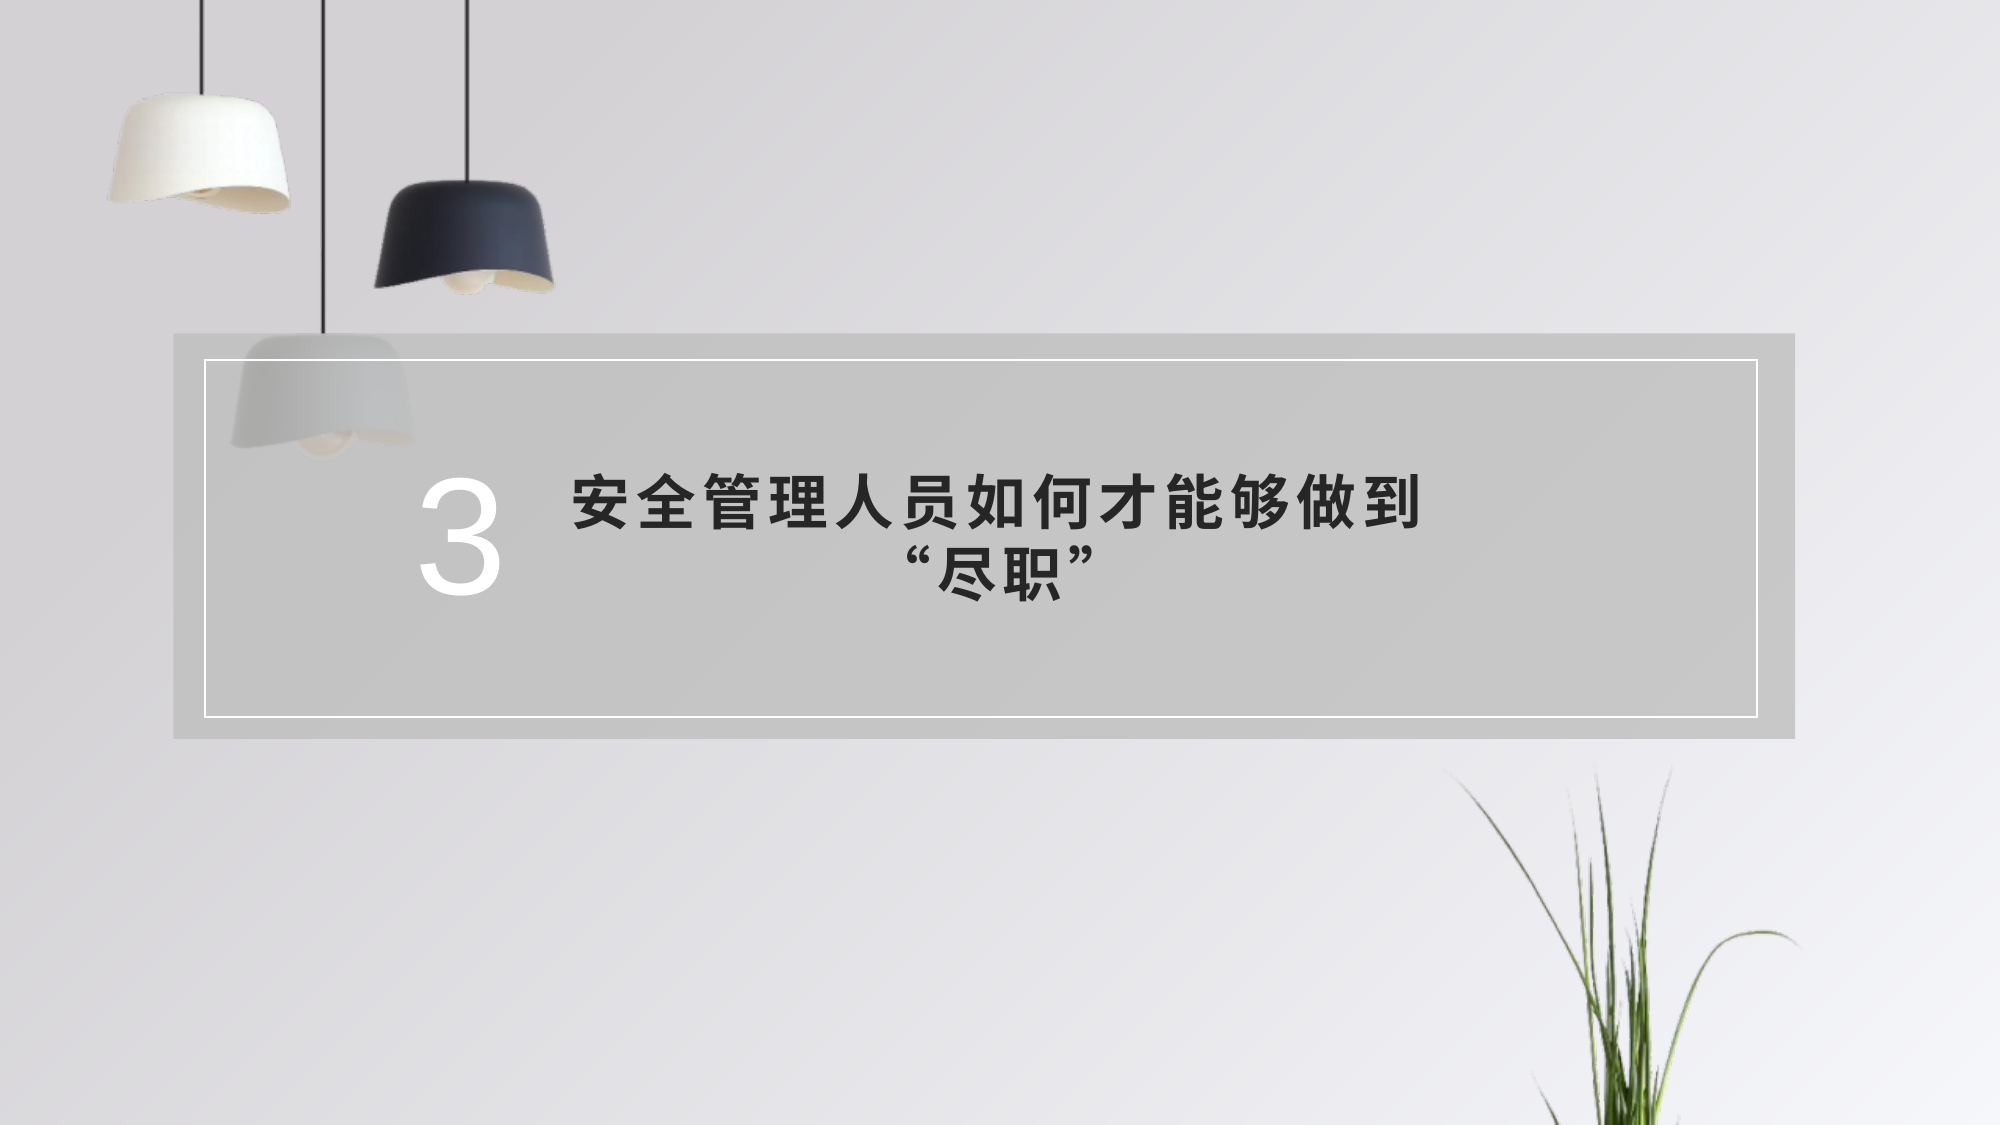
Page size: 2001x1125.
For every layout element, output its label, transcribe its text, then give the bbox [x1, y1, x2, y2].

picture [98, 0, 576, 486]
title 安全管理人员如何才能够做到“尽职” [601, 456, 1456, 617]
text_box 3 [321, 420, 601, 637]
picture [1387, 695, 1839, 1125]
